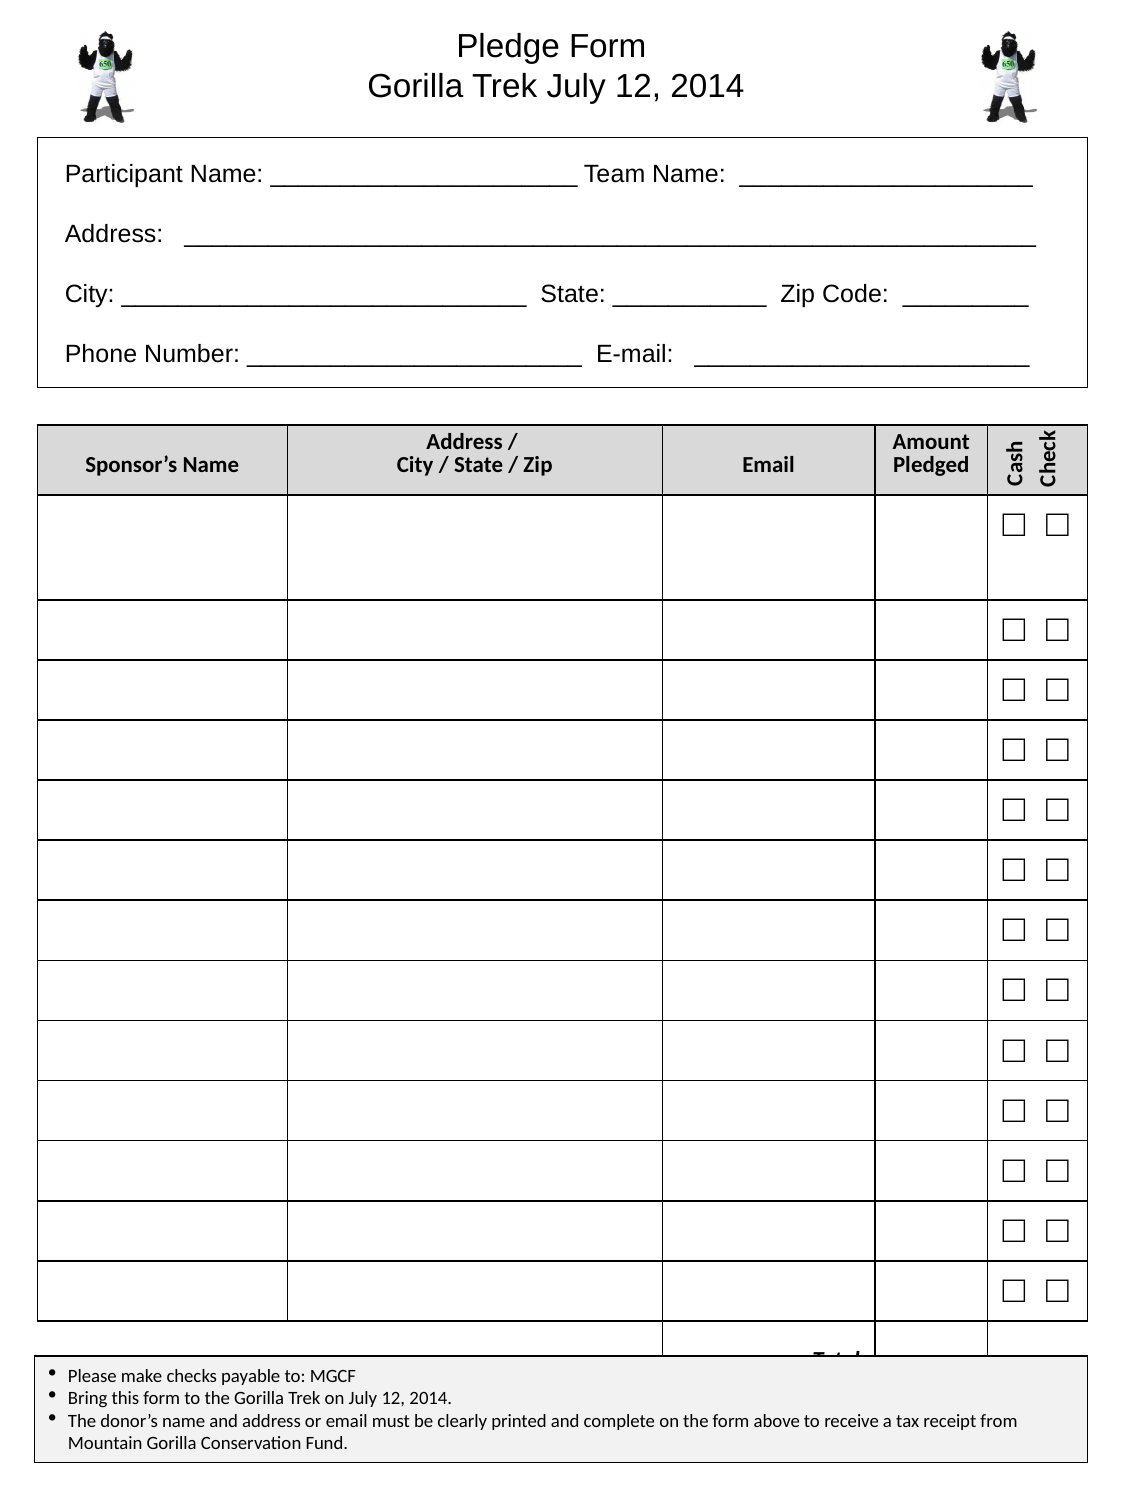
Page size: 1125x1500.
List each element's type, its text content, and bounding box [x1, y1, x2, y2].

table_cell [663, 781, 874, 839]
table_cell [876, 961, 987, 1020]
table_cell [38, 1202, 287, 1260]
table_cell [663, 1021, 874, 1080]
table_cell [663, 1262, 874, 1320]
table_cell [663, 901, 874, 960]
table_cell [663, 1202, 874, 1260]
table_cell [876, 496, 987, 599]
text_box Cash [991, 387, 1025, 512]
table_cell □ □ [988, 901, 1087, 960]
table_cell □ □ [988, 1021, 1087, 1080]
table_cell [38, 721, 287, 779]
text_box Check [1025, 376, 1084, 513]
table_cell [288, 961, 662, 1020]
table_cell □ □ [988, 961, 1087, 1020]
table_cell [38, 661, 287, 719]
table_cell [663, 1081, 874, 1140]
table_cell [38, 1021, 287, 1080]
table_cell [38, 1081, 287, 1140]
table_cell □ □ [988, 1141, 1087, 1200]
table_header Amount Pledged [876, 426, 987, 494]
table_cell [288, 781, 662, 839]
table_cell □ □ [988, 1202, 1087, 1260]
table_cell □ □ [988, 661, 1087, 719]
table_cell [663, 601, 874, 659]
table_header Address / City / State / Zip [288, 426, 662, 494]
table_cell [38, 601, 287, 659]
table_cell □ □ [988, 1262, 1087, 1320]
table_cell [288, 721, 662, 779]
table_cell [876, 1021, 987, 1080]
table_cell [38, 1322, 287, 1356]
table_cell [288, 1141, 662, 1200]
table_cell [288, 1202, 662, 1260]
table_cell [663, 661, 874, 719]
table_cell [38, 961, 287, 1020]
table_cell [288, 496, 662, 599]
table_cell [876, 1202, 987, 1260]
table_cell [663, 1141, 874, 1200]
table_cell [876, 781, 987, 839]
table_cell [876, 661, 987, 719]
table_cell [38, 841, 287, 899]
table_cell [288, 601, 662, 659]
table_cell [38, 1262, 287, 1320]
table_cell □ □ [988, 781, 1087, 839]
table_cell [876, 1141, 987, 1200]
table_cell □ □ [988, 601, 1087, 659]
table_cell [876, 901, 987, 960]
table_cell □ □ [988, 841, 1087, 899]
table_cell [288, 901, 662, 960]
table_cell [38, 901, 287, 960]
table_cell [876, 841, 987, 899]
text_box Please make checks payable to: MGCF Bring this form to the Gorilla Trek on July 12, 2014. The donor’s name and address or email must be clearly printed and complete on the form above to receive a tax receipt from Mountain Gorilla Conservation Fund. [34, 1356, 1088, 1463]
table_cell □ □ [988, 1081, 1087, 1140]
table_cell Total [663, 1322, 874, 1356]
table_cell [38, 496, 287, 599]
table_cell [287, 1322, 662, 1356]
table_cell [288, 661, 662, 719]
table_cell [876, 1322, 987, 1356]
table_cell [288, 841, 662, 899]
picture [74, 30, 135, 126]
table_cell [876, 721, 987, 779]
table_header Email [663, 426, 874, 494]
table_cell [876, 1081, 987, 1140]
table_cell [876, 1262, 987, 1320]
table_cell [38, 1141, 287, 1200]
table_cell □ □ [988, 721, 1087, 779]
text_box Pledge Form Gorilla Trek July 12, 2014 [149, 16, 963, 112]
table_cell [663, 961, 874, 1020]
table_cell [988, 1322, 1087, 1356]
text_box Participant Name: ______________________ Team Name: _____________________ Address: _____________________________________________________________ City: _____________________________ State: ___________ Zip Code: _________ Phone Number: ________________________ E-mail: ________________________ [50, 150, 1075, 375]
table_cell [288, 1081, 662, 1140]
table_cell [876, 601, 987, 659]
table_cell [288, 1021, 662, 1080]
table_cell [38, 781, 287, 839]
table_header Sponsor’s Name [38, 426, 287, 494]
table_cell [663, 496, 874, 599]
table_cell □ □ [988, 496, 1087, 599]
picture [977, 30, 1038, 126]
table_cell [663, 721, 874, 779]
table_cell [288, 1262, 662, 1320]
table_cell [663, 841, 874, 899]
table_header [38, 138, 1087, 387]
